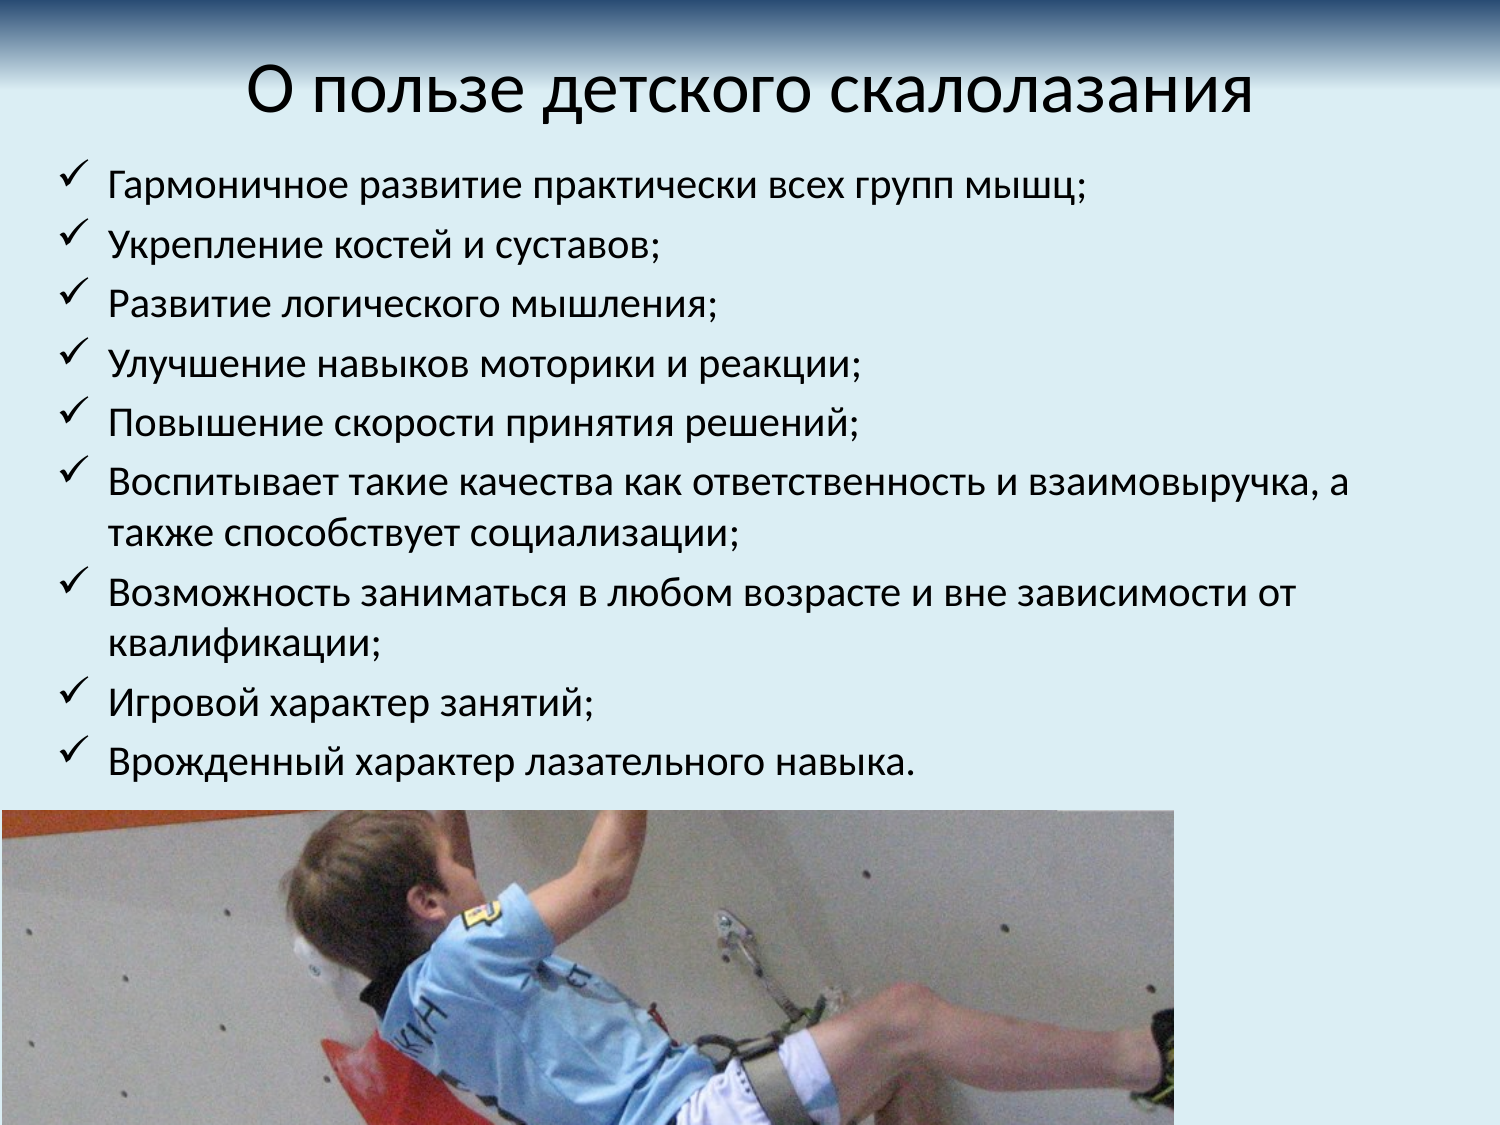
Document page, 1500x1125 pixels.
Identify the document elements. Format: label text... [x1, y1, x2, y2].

title О пользе детского скалолазания [76, 30, 1427, 135]
picture [2, 810, 1174, 1125]
list Гармоничное развитие практически всех групп мышц; Укрепление костей и суставов; Развитие логического мышления; Улучшение навыков моторики и реакции; Повышение скорости принятия решений; Воспитывает такие качества как ответственность и взаимовыручка, а также способствует социализации; Возможность заниматься в любом возрасте и вне зависимости от квалификации; Игровой характер занятий; Врожденный характер лазательного навыка. [41, 149, 1471, 799]
